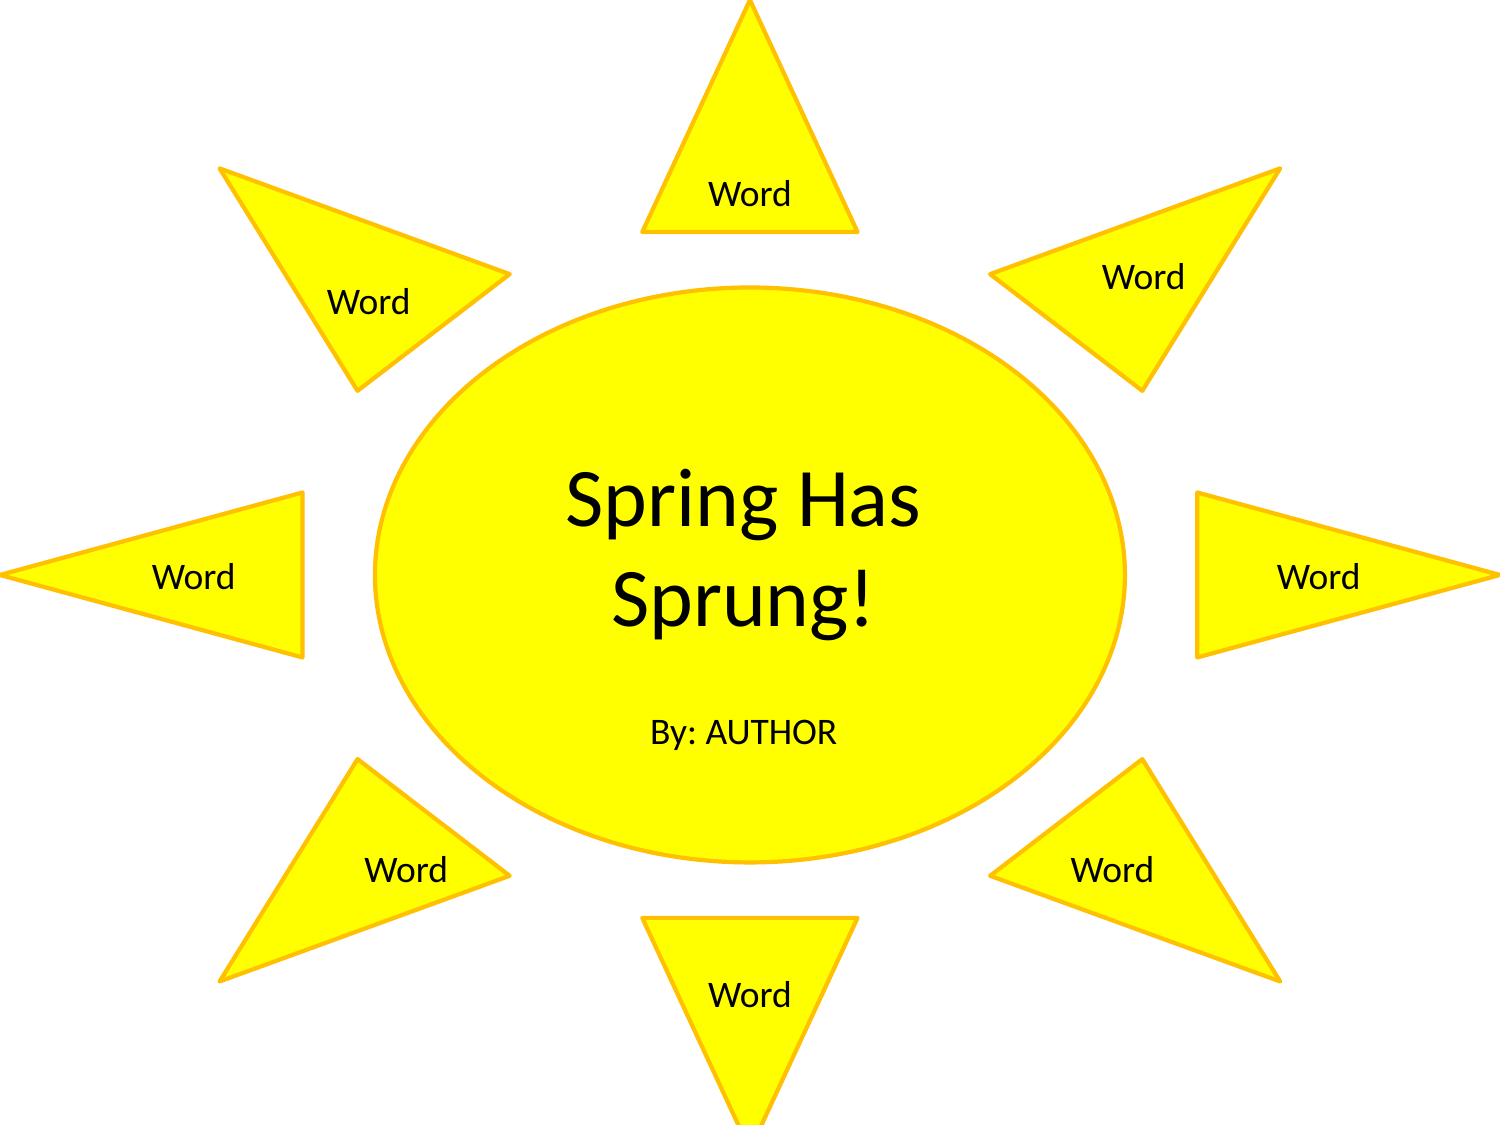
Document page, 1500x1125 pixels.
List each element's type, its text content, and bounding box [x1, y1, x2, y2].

text_box [1037, 757, 1194, 837]
text_box [672, 0, 828, 162]
text_box Word [1212, 544, 1425, 605]
text_box [0, 549, 87, 601]
text_box Word [262, 269, 475, 329]
text_box [988, 254, 1199, 393]
text_box [316, 329, 442, 393]
text_box [640, 222, 860, 235]
text_box [1044, 878, 1282, 984]
text_box [640, 915, 860, 962]
text_box [306, 757, 464, 838]
text_box [217, 166, 512, 304]
text_box [102, 490, 305, 660]
text_box Word [1006, 837, 1219, 898]
text_box [217, 849, 455, 984]
text_box Word [643, 162, 857, 222]
text_box [1066, 166, 1282, 244]
text_box [1195, 490, 1398, 660]
text_box [1425, 552, 1500, 598]
text_box [988, 860, 1006, 884]
text_box Spring Has Sprung! [478, 436, 1010, 651]
text_box By: AUTHOR [562, 699, 925, 760]
text_box Word [1037, 244, 1250, 304]
text_box [688, 1023, 812, 1125]
text_box Word [299, 838, 513, 898]
text_box Word [643, 962, 857, 1023]
text_box Word [87, 544, 300, 605]
text_box [372, 285, 1128, 865]
